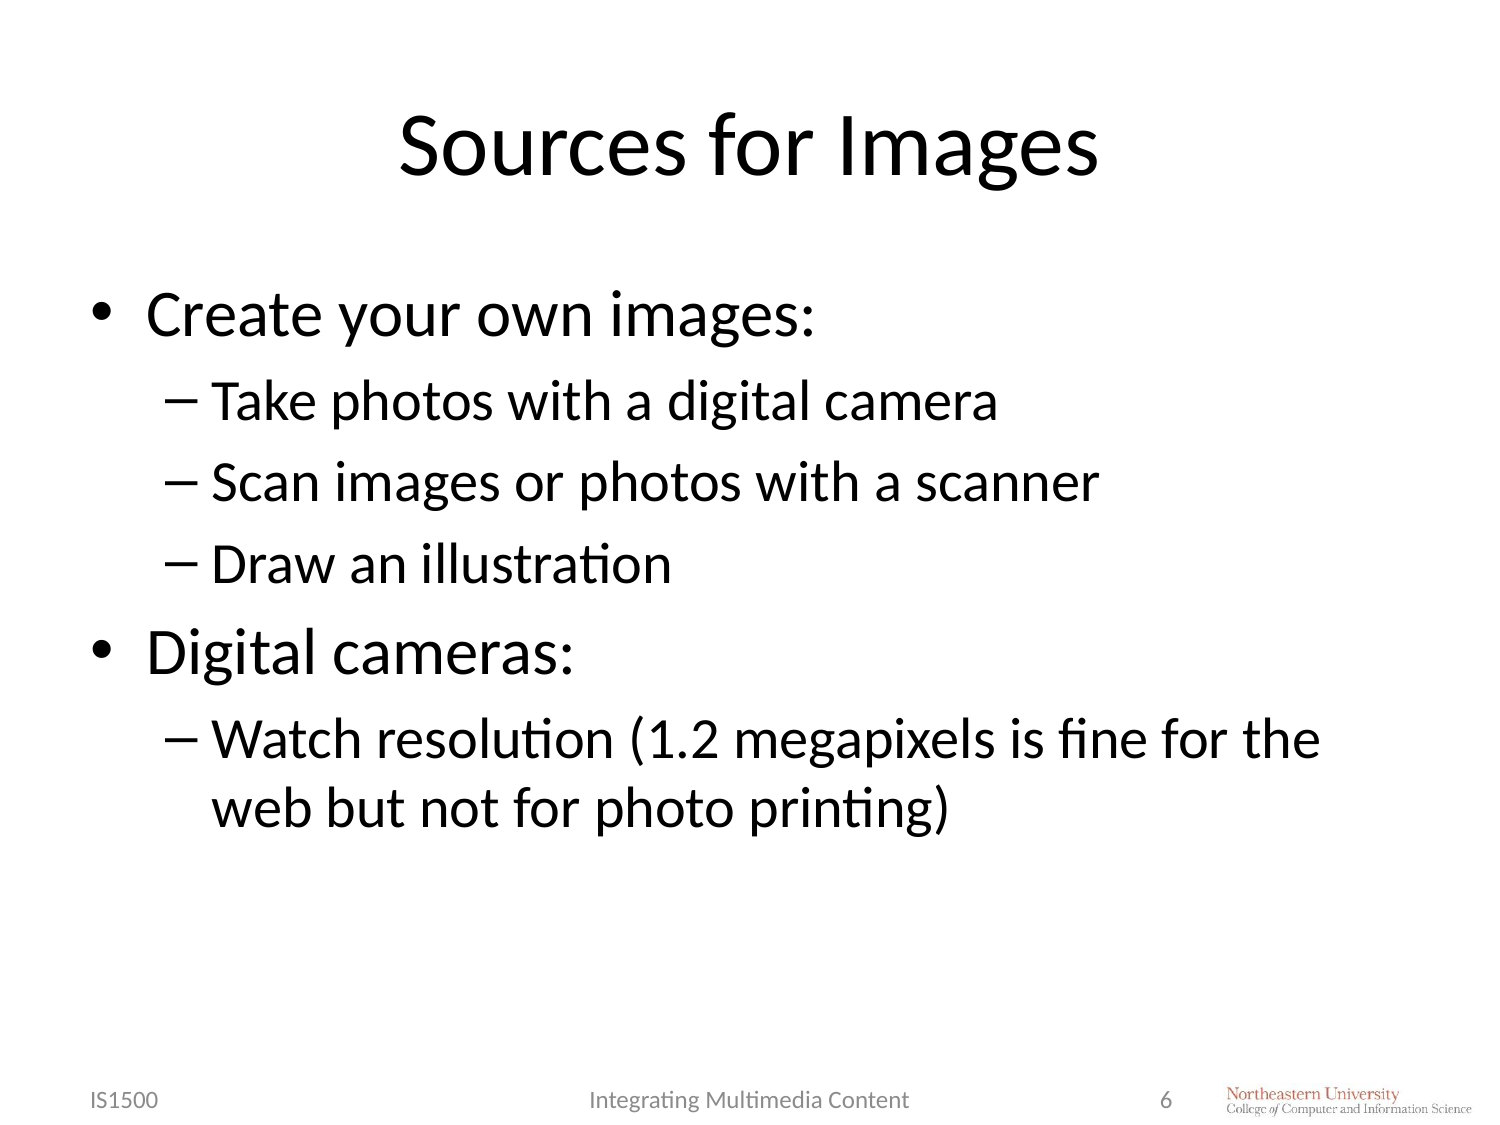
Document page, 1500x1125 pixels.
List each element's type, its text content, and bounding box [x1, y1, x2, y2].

list Create your own images: Take photos with a digital camera Scan images or photos with a scanner Draw an illustration Digital cameras: Watch resolution (1.2 megapixels is fine for the web but not for photo printing) [75, 262, 1425, 1005]
picture [1223, 1083, 1474, 1119]
slide_number IS1500 [75, 1074, 425, 1122]
footer Integrating Multimedia Content [512, 1074, 988, 1122]
slide_number 6 [1074, 1074, 1188, 1122]
title Sources for Images [75, 45, 1425, 233]
